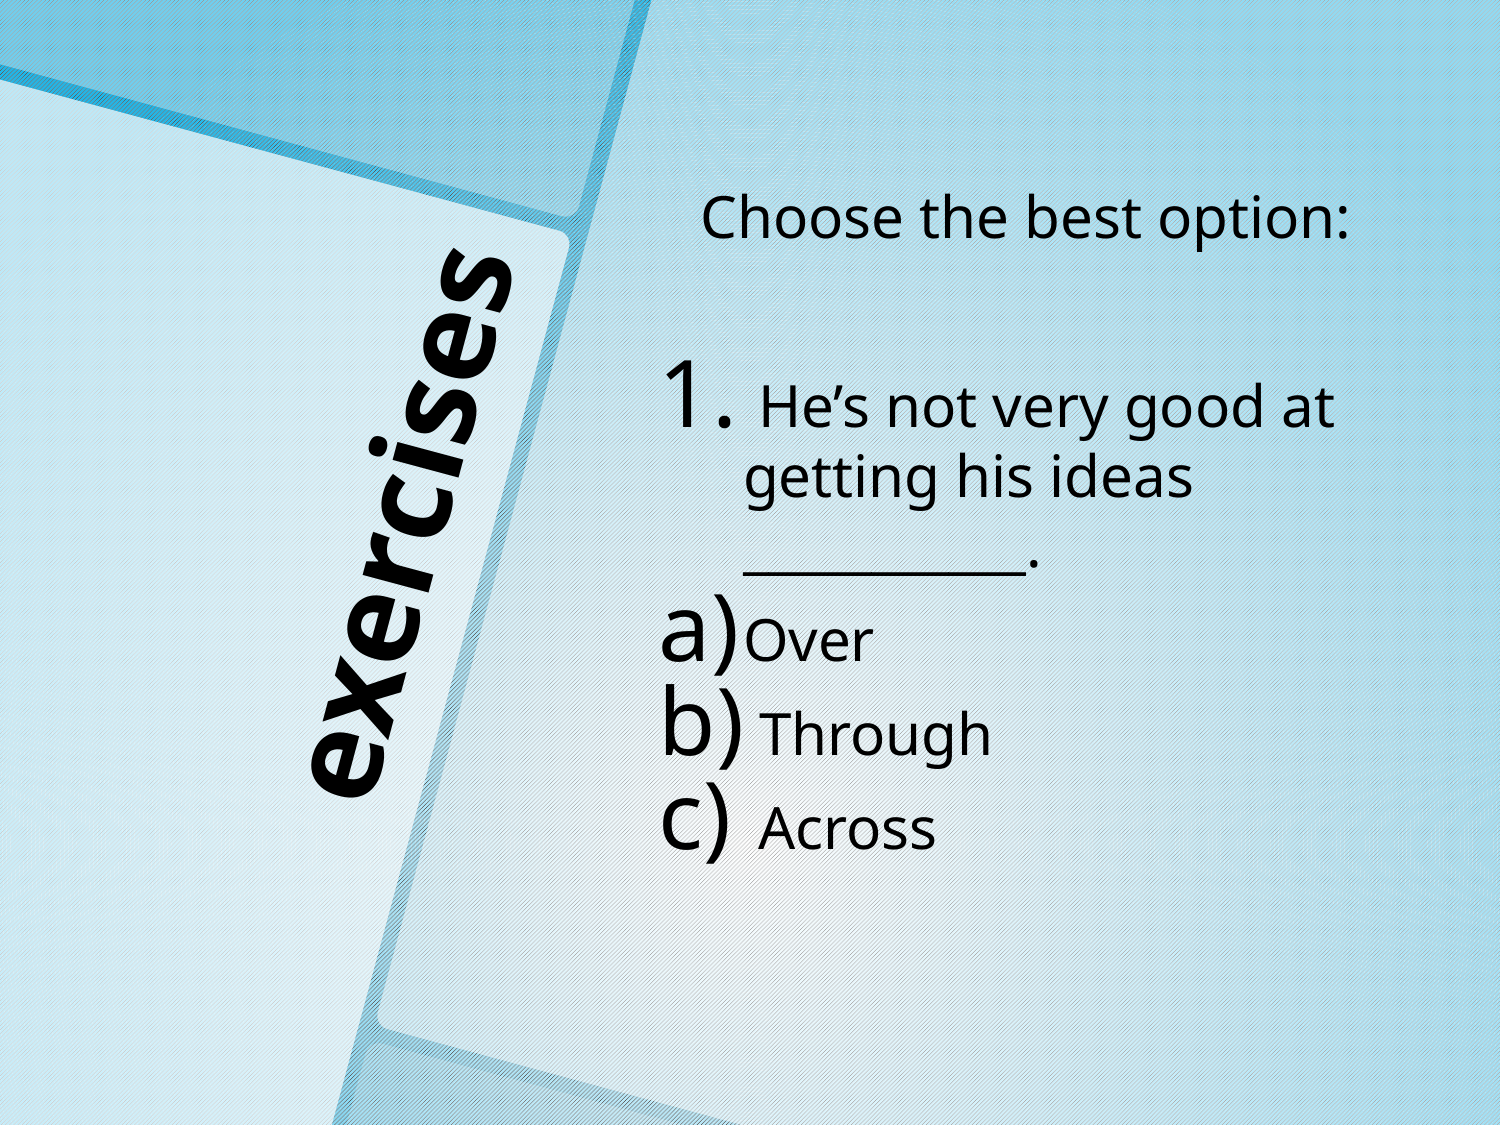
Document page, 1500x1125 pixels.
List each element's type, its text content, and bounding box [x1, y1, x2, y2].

title exercises [69, 181, 554, 1056]
list Choose the best option: He’s not very good at getting his ideas ___________. Over Through Across [643, 30, 1408, 1012]
